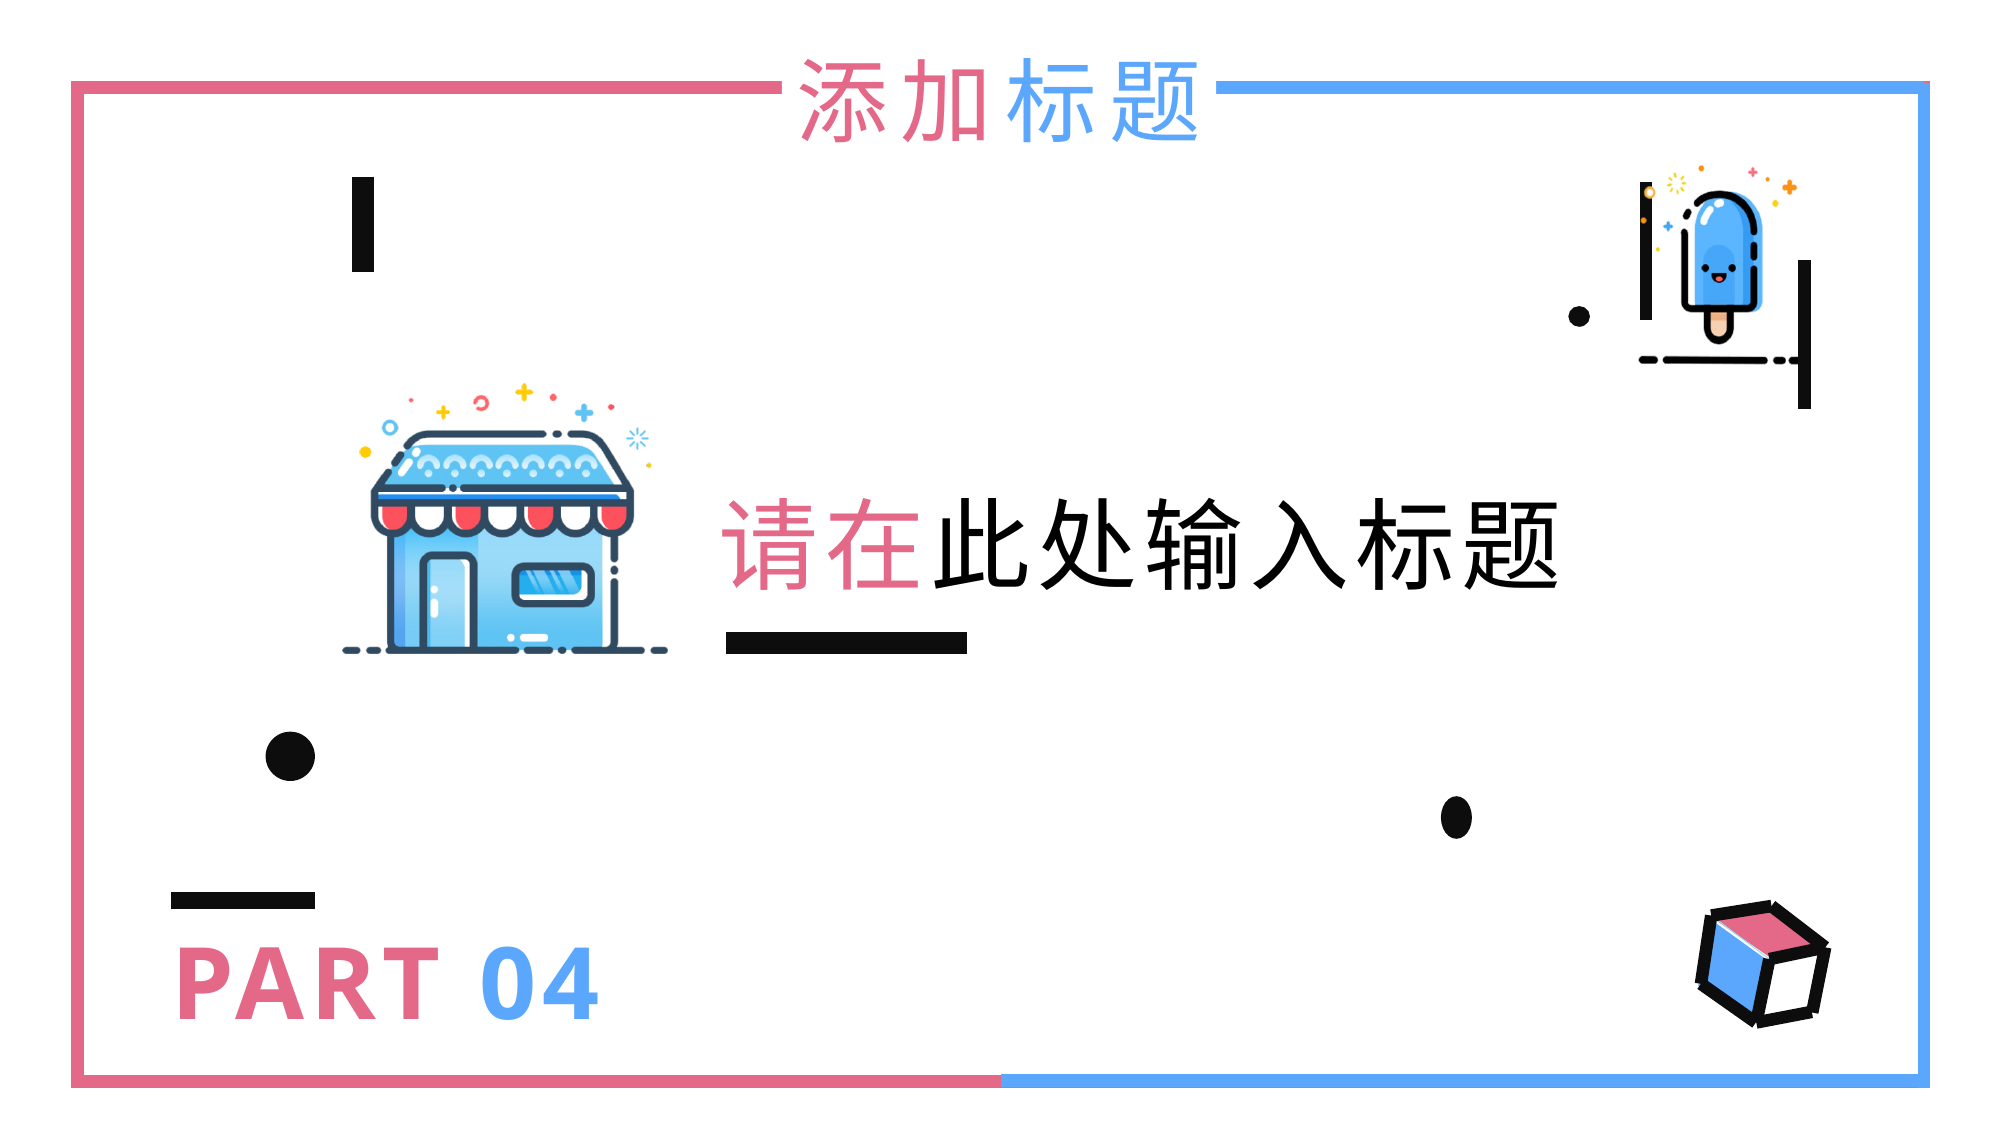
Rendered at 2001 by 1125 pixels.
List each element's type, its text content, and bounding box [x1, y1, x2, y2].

picture [1591, 120, 1854, 409]
text_box 添加标题 [781, 35, 1217, 82]
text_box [77, 82, 1925, 1088]
picture [342, 383, 668, 654]
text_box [1695, 905, 1829, 1023]
